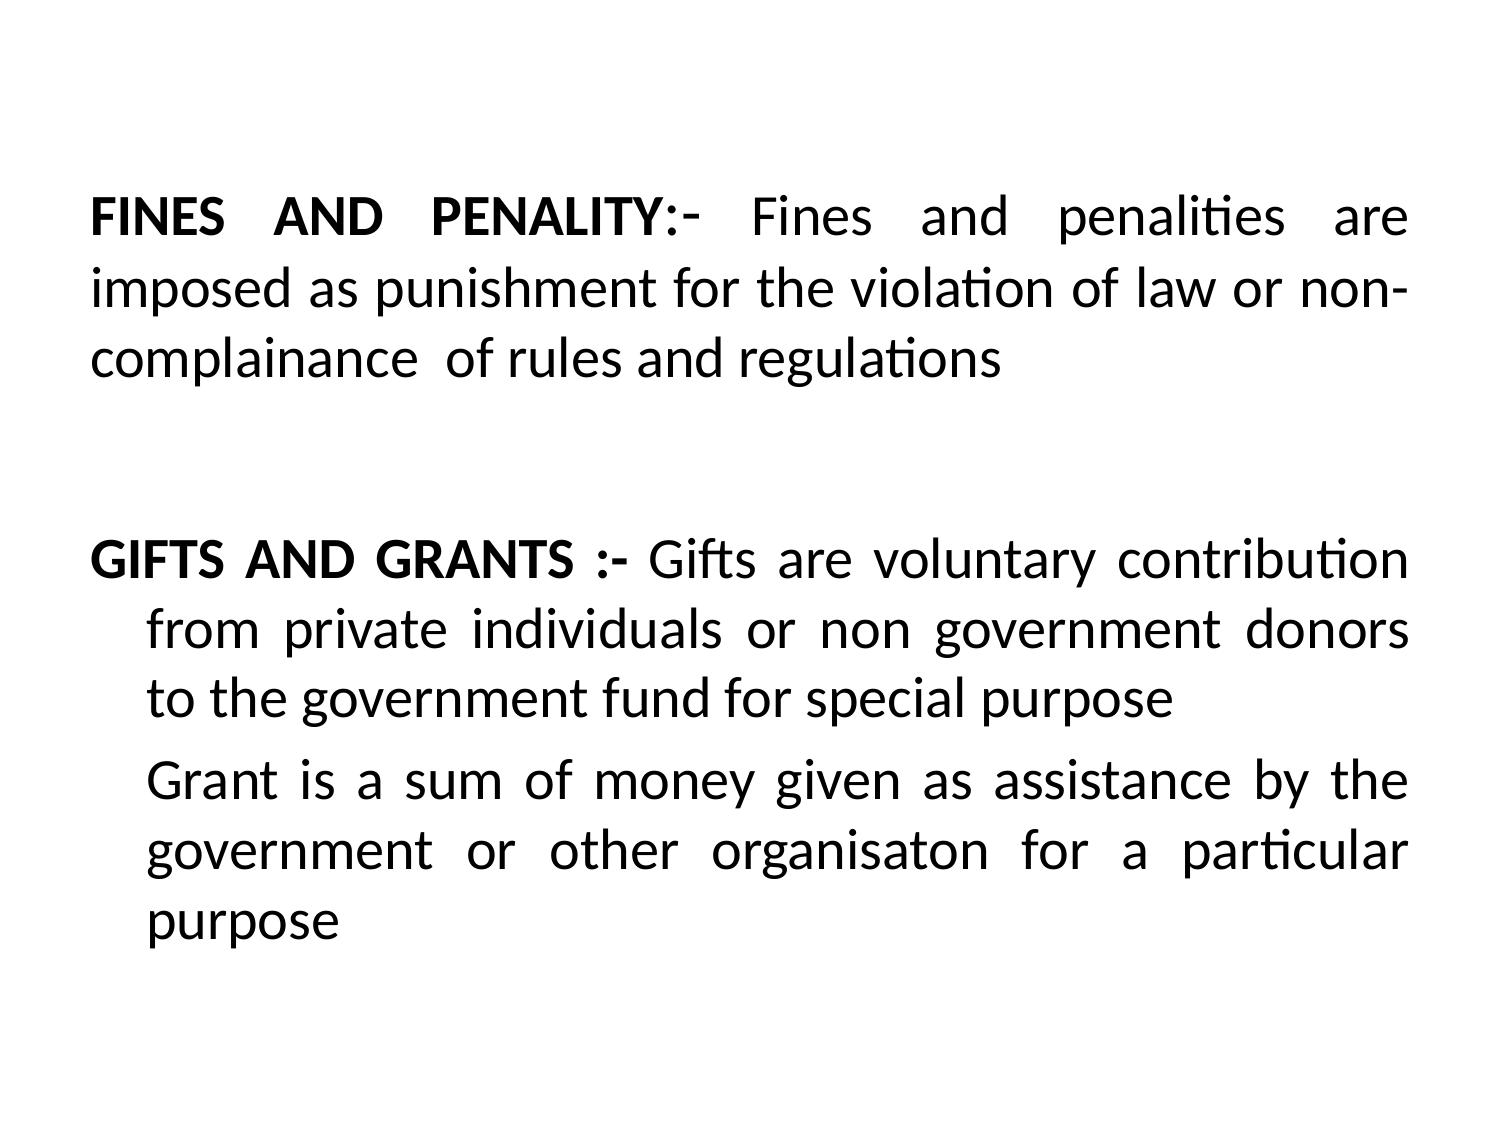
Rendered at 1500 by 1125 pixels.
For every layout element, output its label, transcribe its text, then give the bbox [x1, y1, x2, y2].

list GIFTS AND GRANTS :- Gifts are voluntary contribution from private individuals or non government donors to the government fund for special purpose Grant is a sum of money given as assistance by the government or other organisaton for a particular purpose [75, 512, 1425, 1005]
title FINES AND PENALITY:- Fines and penalities are imposed as punishment for the violation of law or non-complainance of rules and regulations [75, 45, 1425, 512]
